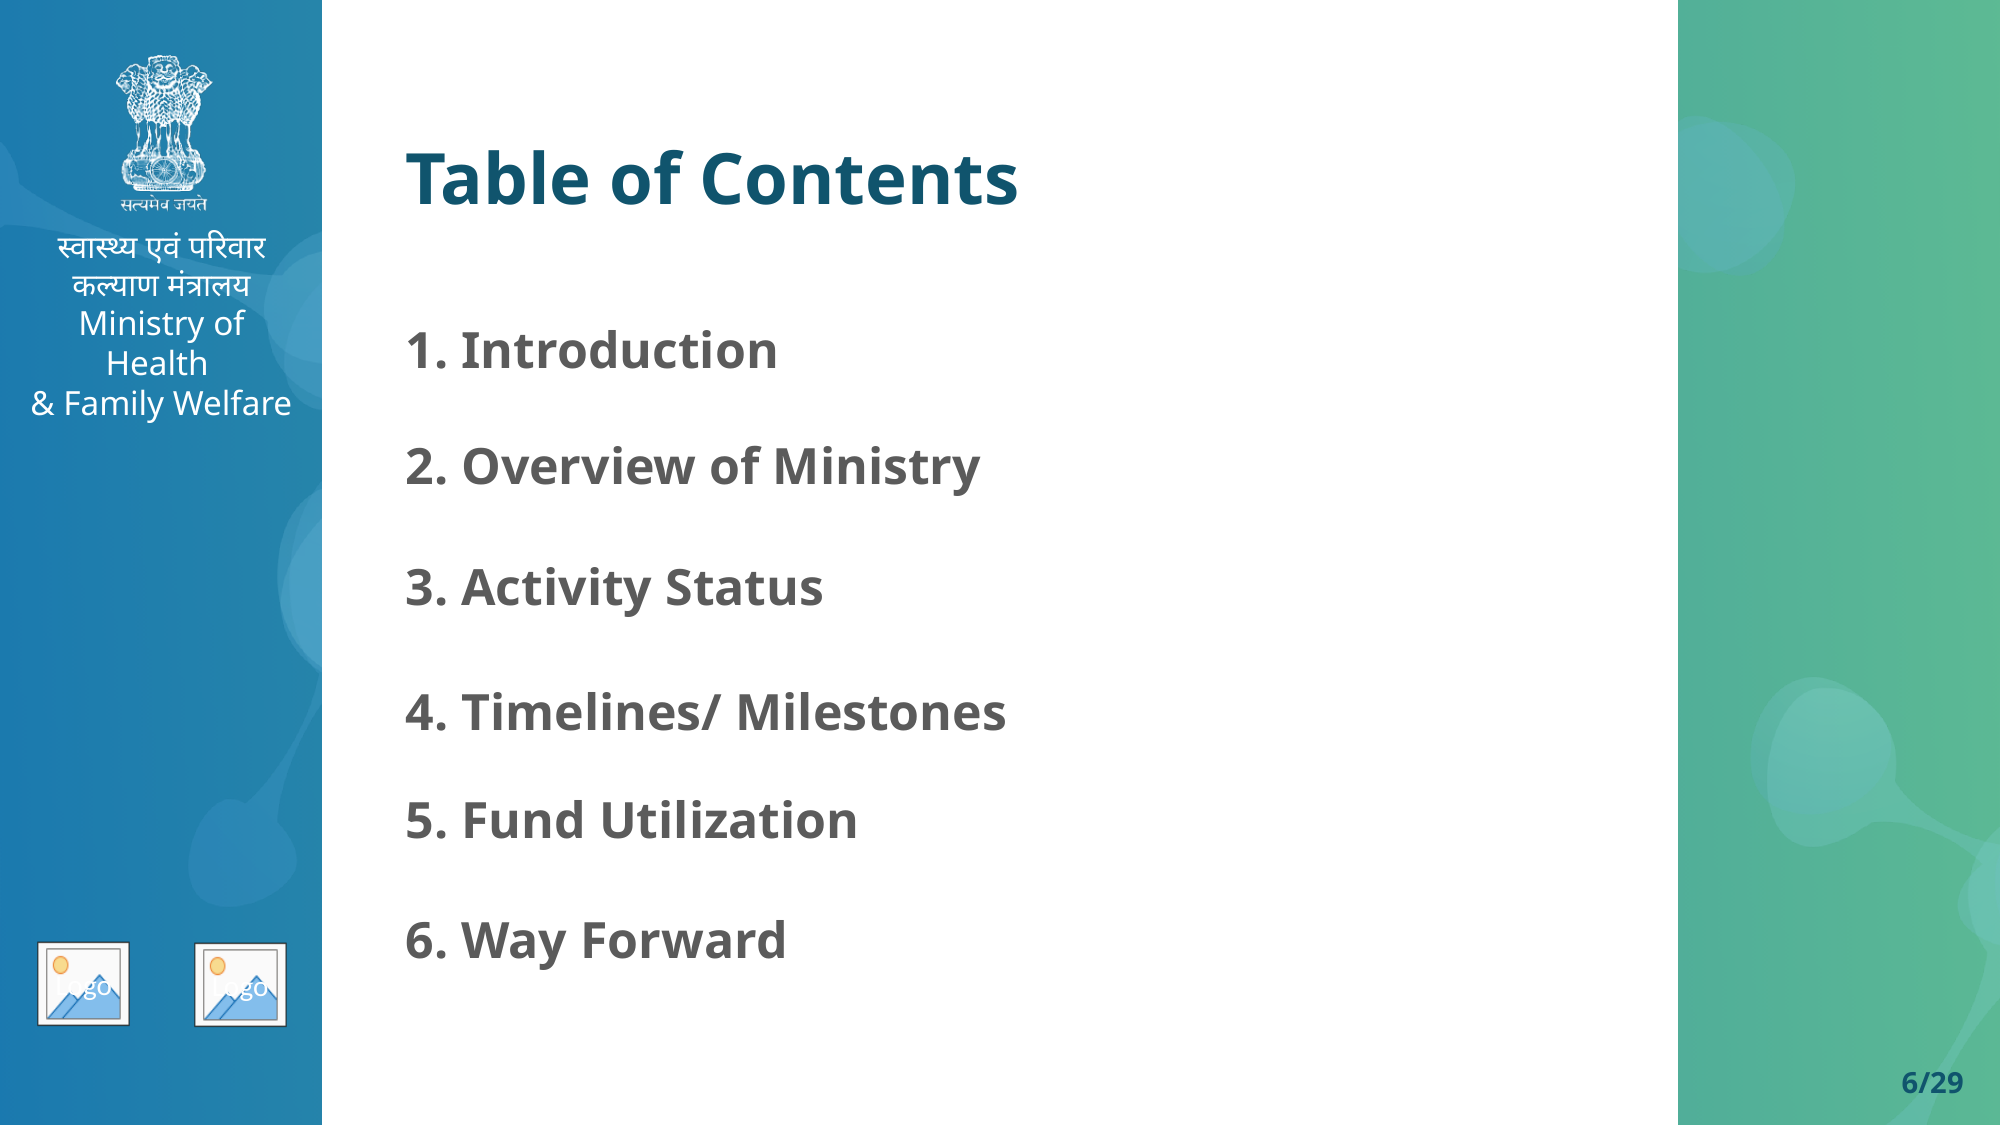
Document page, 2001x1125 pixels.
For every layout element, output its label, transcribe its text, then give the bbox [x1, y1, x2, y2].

text_box 5. Fund Utilization [405, 777, 1353, 864]
picture [0, 0, 2000, 1125]
text_box Table of Contents [405, 134, 1672, 221]
text_box 2. Overview of Ministry [405, 423, 1353, 510]
text_box 4. Timelines/ Milestones [405, 669, 1353, 755]
text_box 1. Introduction [405, 307, 1353, 394]
text_box 3. Activity Status [405, 544, 1353, 630]
text_box 6. Way Forward [405, 889, 1353, 991]
